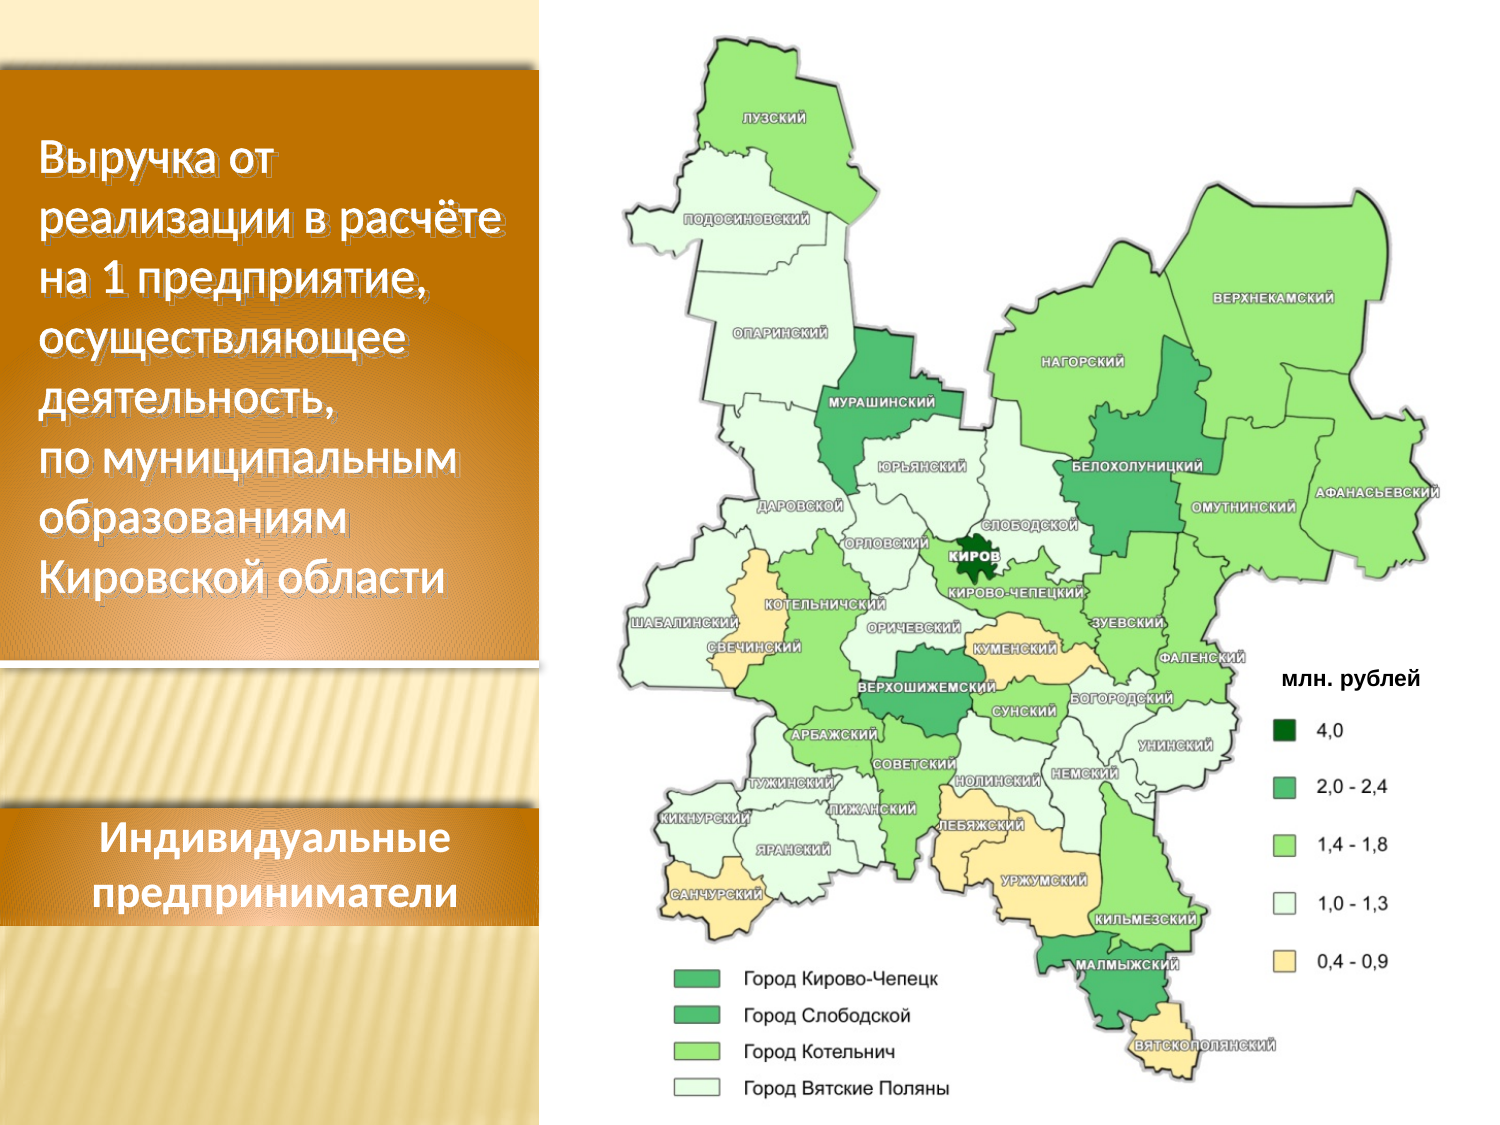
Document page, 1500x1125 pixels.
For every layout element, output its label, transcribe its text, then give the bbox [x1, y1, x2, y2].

text_box Выручка от реализации в расчёте на 1 предприятие, осуществляющее деятельность, по муниципальным образованиям Кировской области [23, 115, 528, 611]
text_box [0, 658, 529, 670]
text_box Индивидуальные предприниматели [0, 799, 529, 924]
picture [538, 0, 1500, 1125]
text_box [0, 70, 529, 658]
